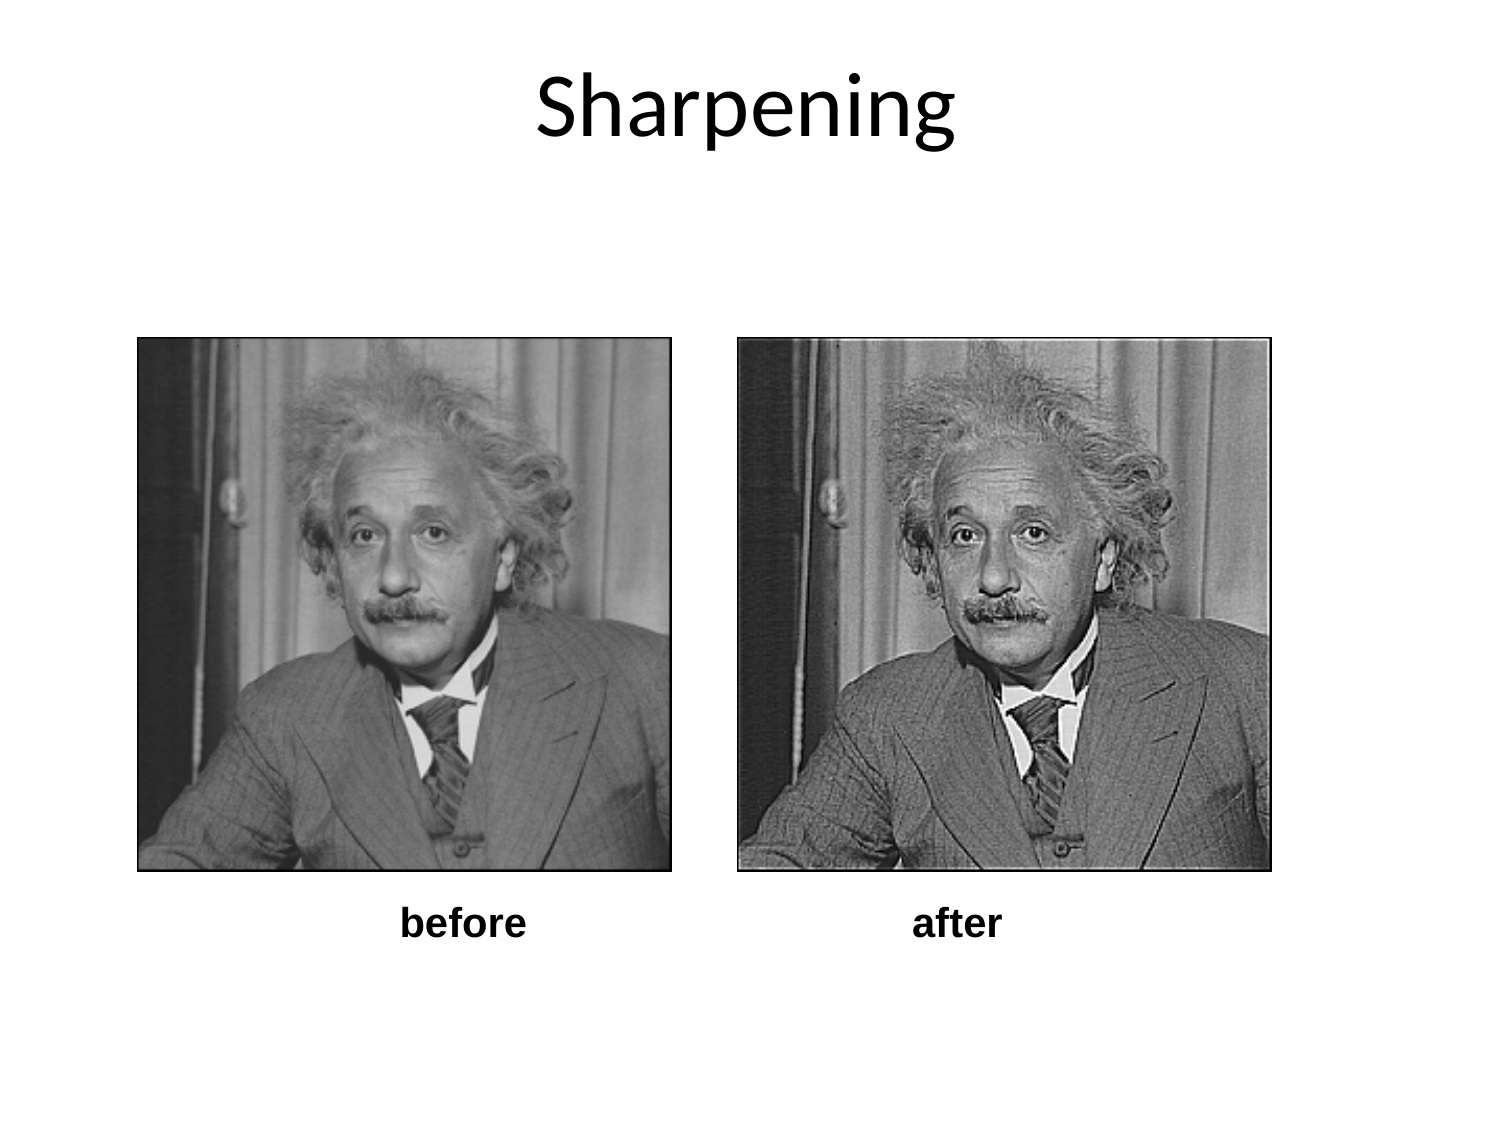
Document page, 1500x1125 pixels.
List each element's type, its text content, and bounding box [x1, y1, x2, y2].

picture [737, 337, 1272, 872]
picture [137, 337, 672, 872]
text_box before [393, 896, 535, 947]
title Sharpening [75, 0, 1425, 199]
text_box after [905, 896, 1010, 947]
